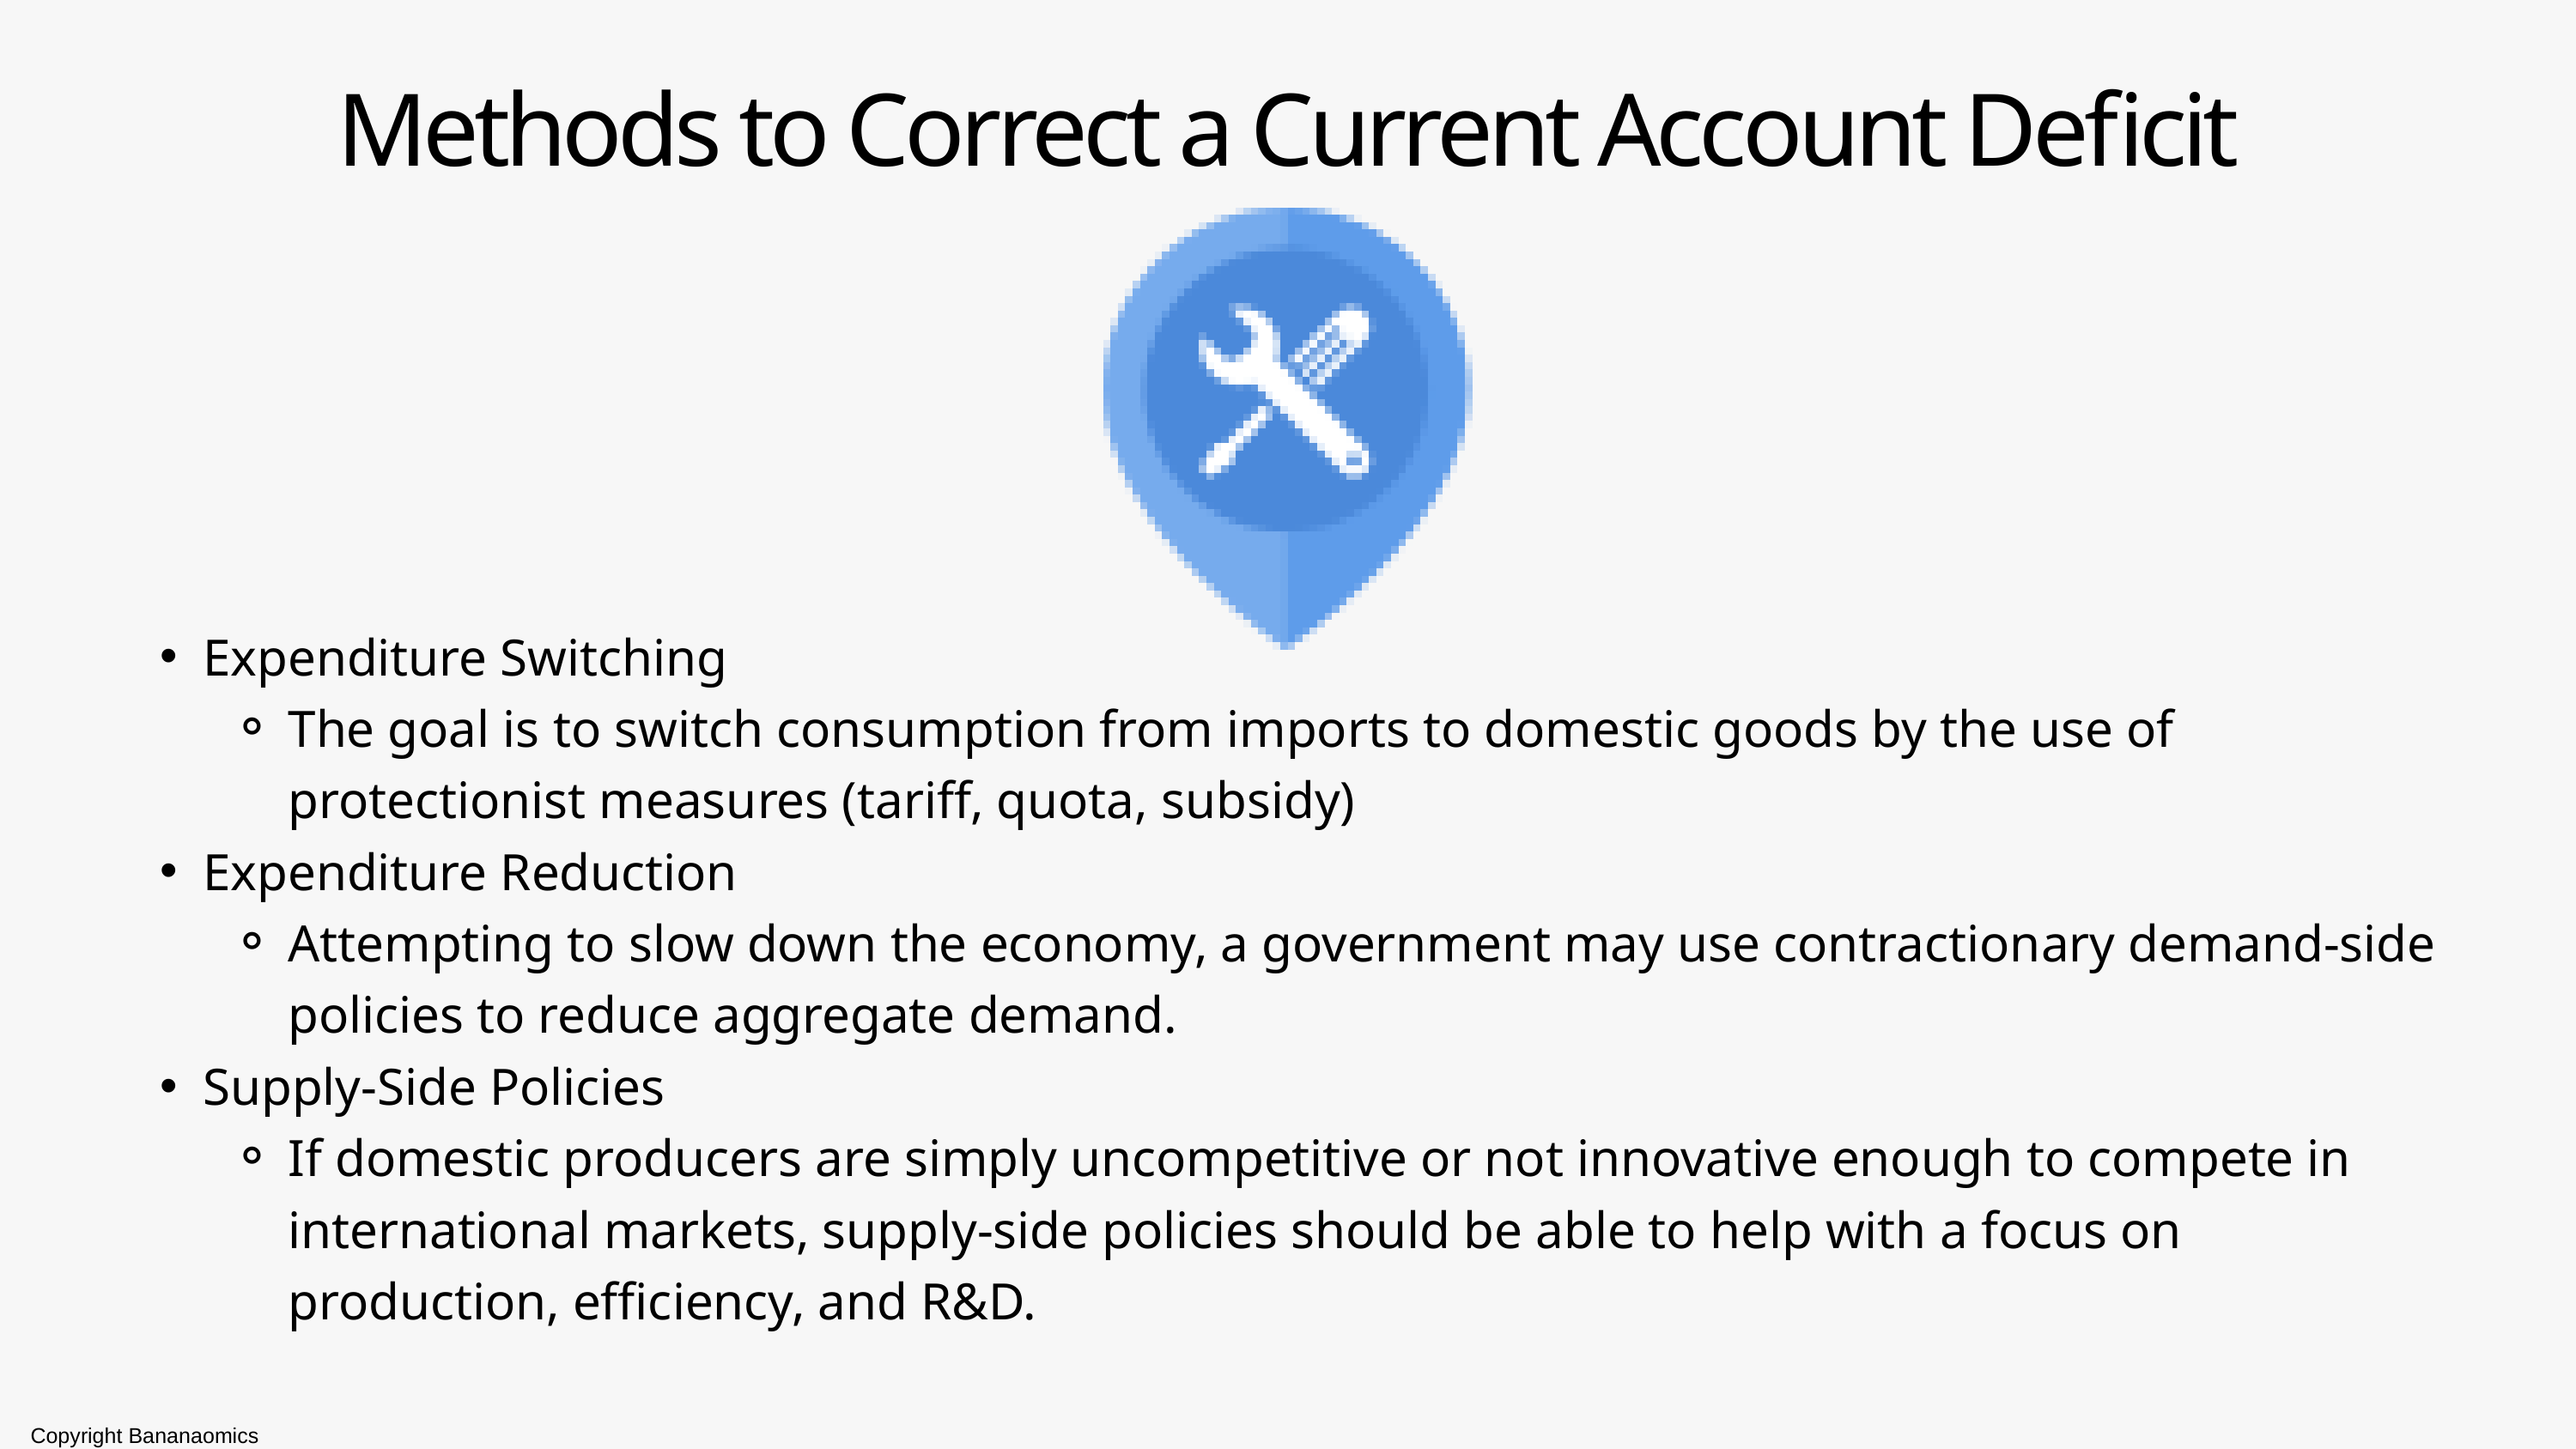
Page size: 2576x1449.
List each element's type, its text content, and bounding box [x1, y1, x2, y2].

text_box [136, 76, 2440, 269]
text_box Expenditure Switching The goal is to switch consumption from imports to domestic goods by the use of protectionist measures (tariff, quota, subsidy) Expenditure Reduction Attempting to slow down the economy, a government may use contractionary demand-side policies to reduce aggregate demand. Supply-Side Policies If domestic producers are simply uncompetitive or not innovative enough to compete in international markets, supply-side policies should be able to help with a focus on production, efficiency, and R&D. [118, 542, 2439, 1402]
picture [1103, 269, 1473, 651]
text_box Copyright Bananaomics [0, 1417, 553, 1448]
